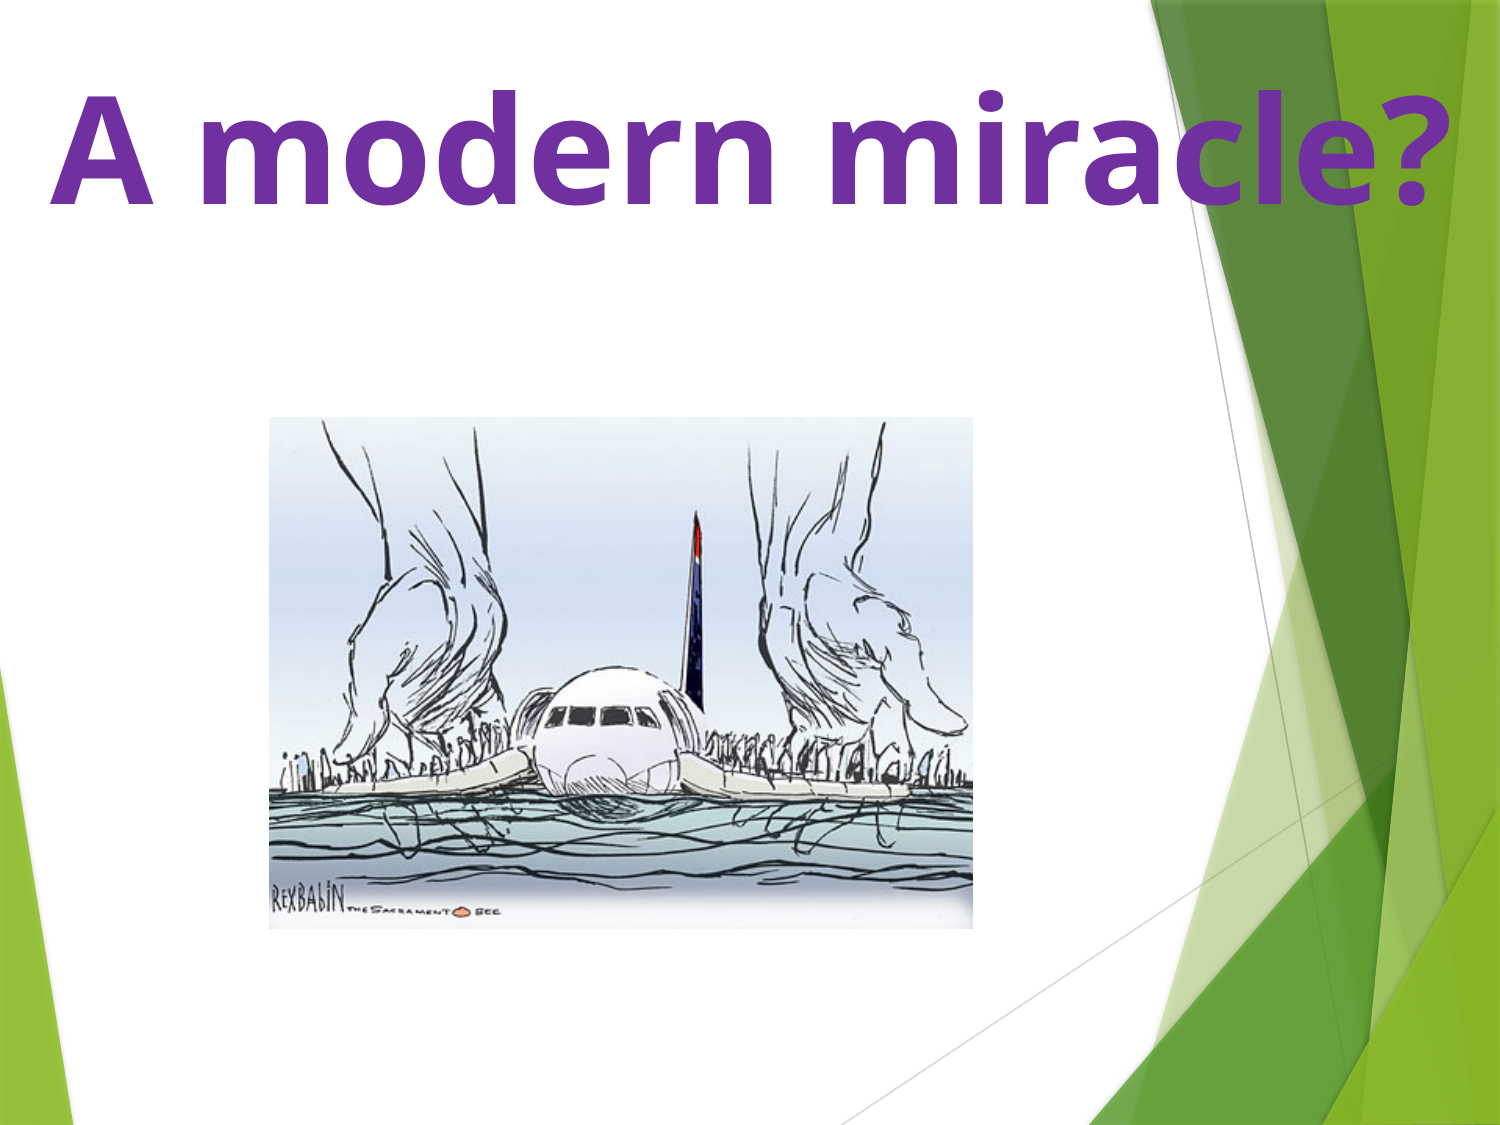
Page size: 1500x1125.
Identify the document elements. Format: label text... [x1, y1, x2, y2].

text_box A modern miracle? [35, 46, 1500, 242]
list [268, 416, 973, 929]
